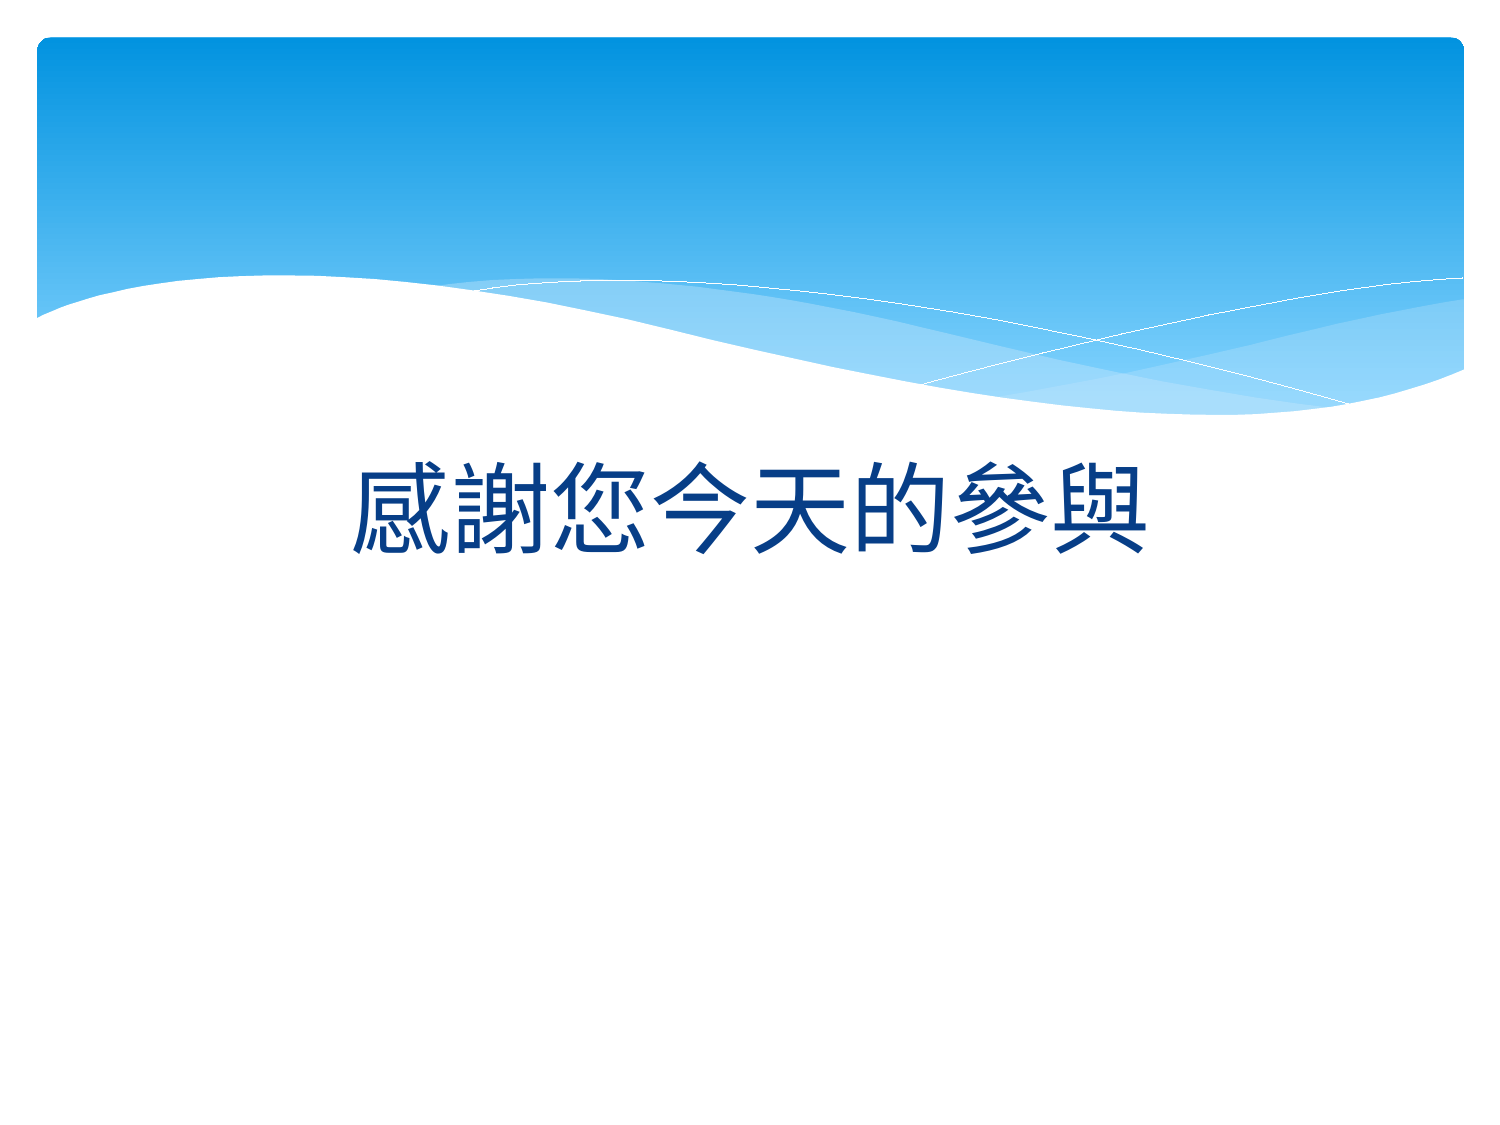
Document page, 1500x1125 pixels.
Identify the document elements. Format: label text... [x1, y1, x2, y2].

list 感謝您今天的參與 [143, 438, 1359, 1005]
